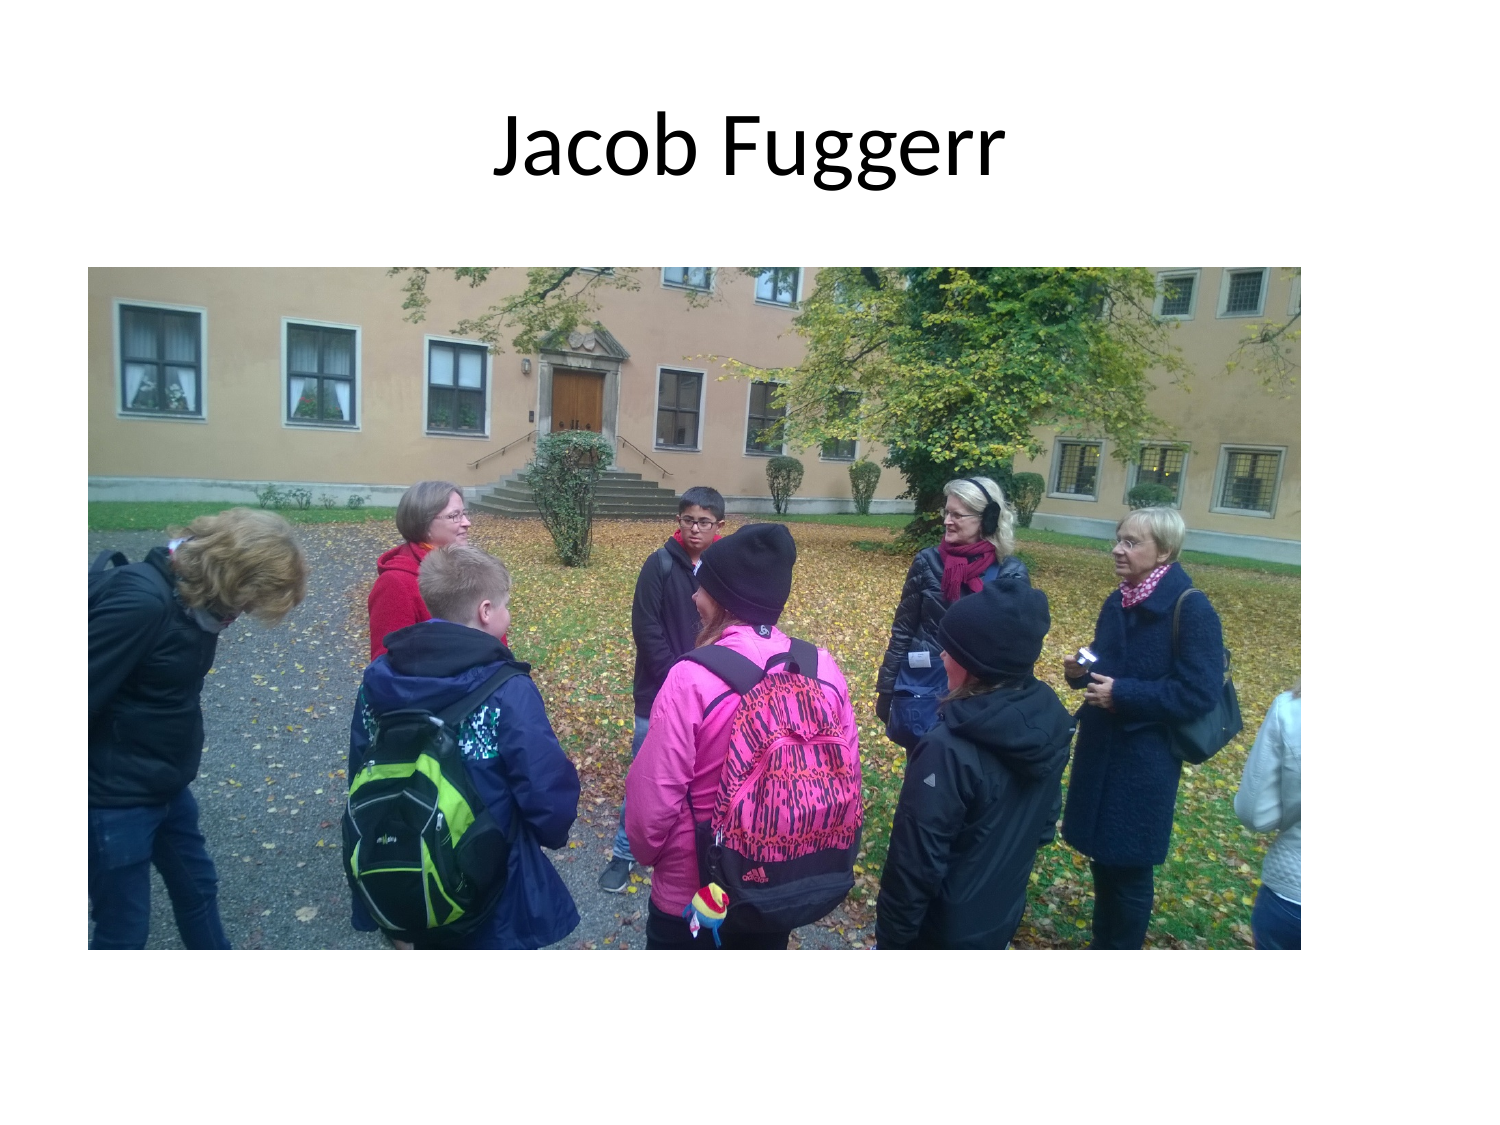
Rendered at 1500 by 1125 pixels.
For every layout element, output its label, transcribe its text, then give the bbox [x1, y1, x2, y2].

picture [88, 266, 1301, 950]
title Jacob Fuggerr [75, 45, 1425, 233]
